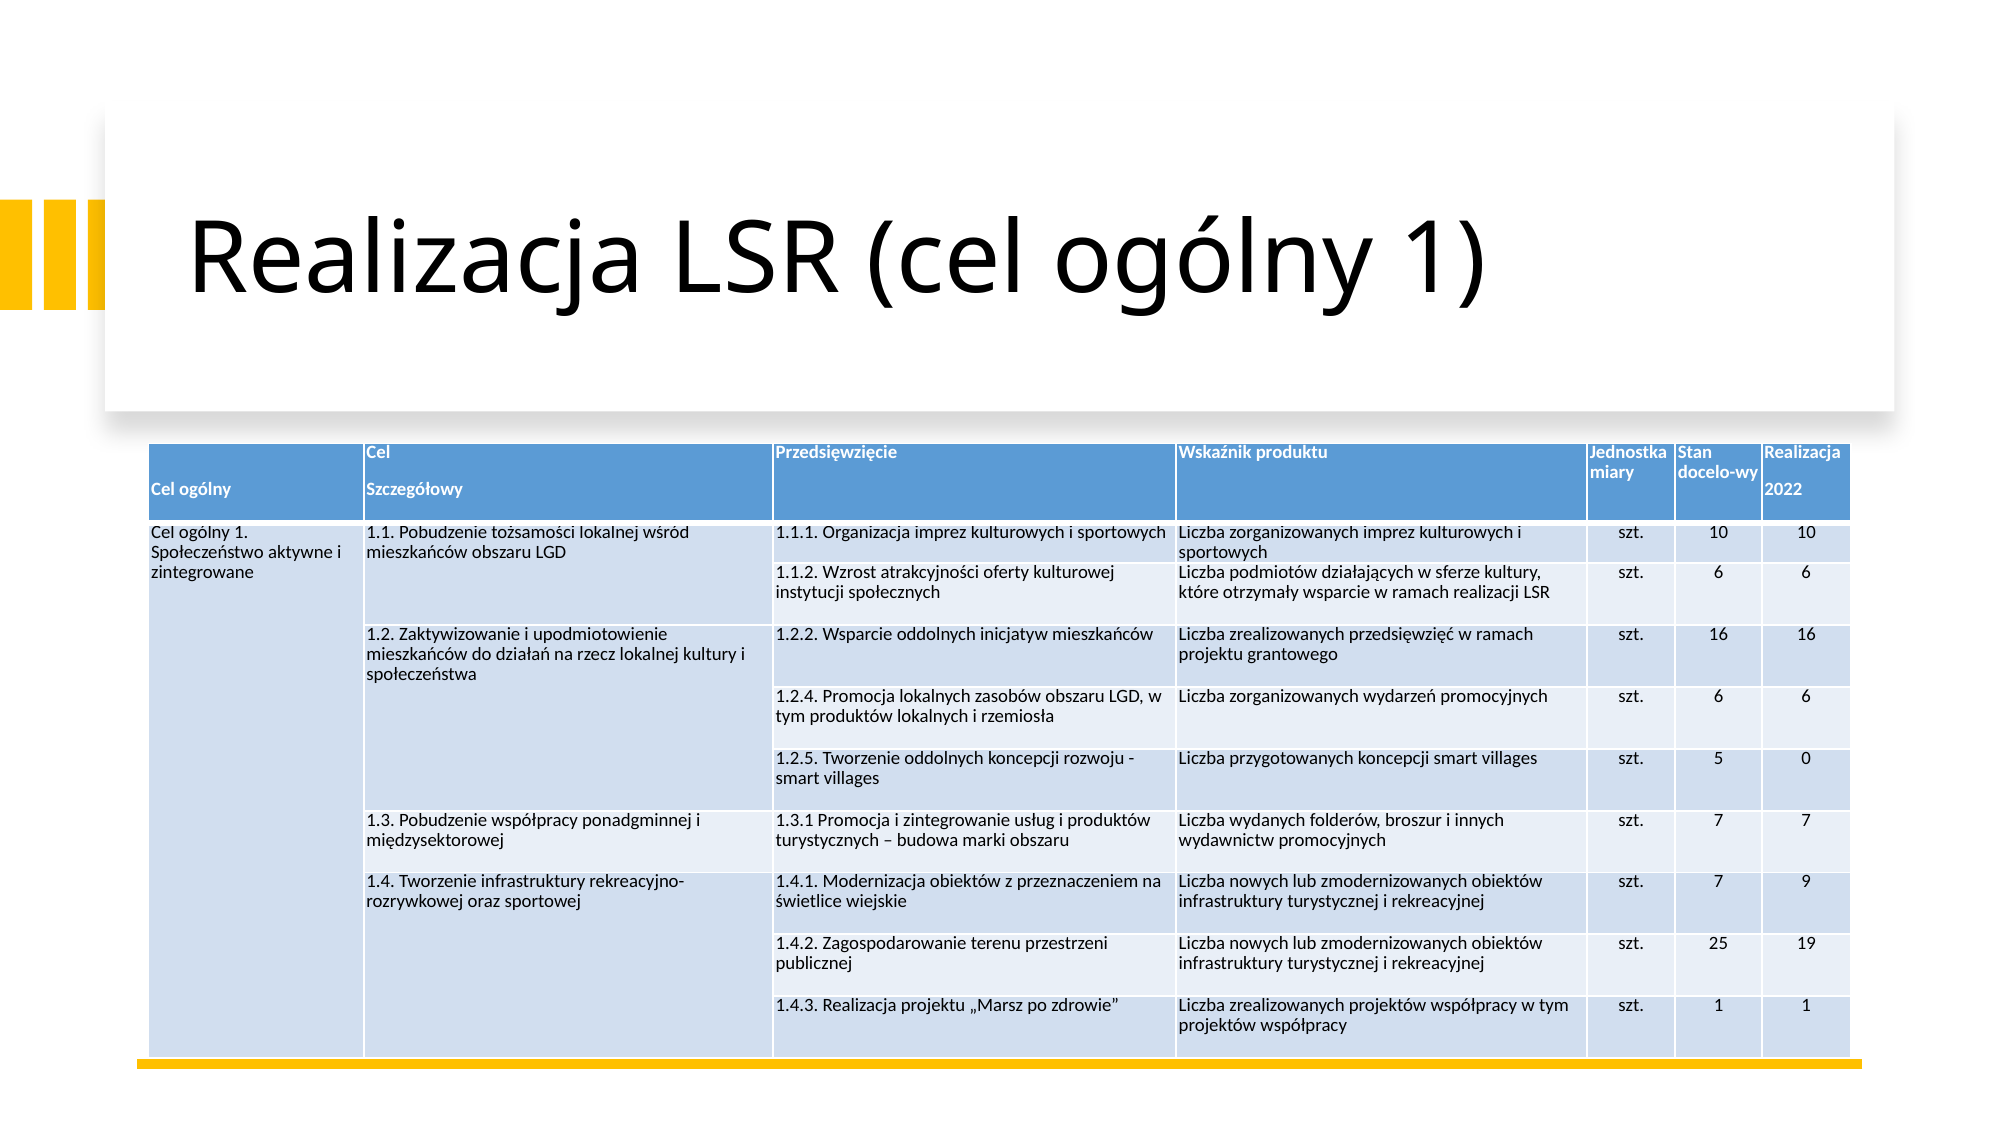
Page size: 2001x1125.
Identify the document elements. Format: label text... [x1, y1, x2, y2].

table_header Wskaźnik produktu [1177, 444, 1586, 520]
table_cell 7 [1763, 812, 1850, 872]
table_cell Liczba zorganizowanych wydarzeń promocyjnych [1177, 688, 1586, 748]
table_cell 16 [1763, 626, 1850, 686]
table_cell 1.1.2. Wzrost atrakcyjności oferty kulturowej instytucji społecznych [774, 564, 1175, 624]
table_cell 1.2. Zaktywizowanie i upodmiotowienie mieszkańców do działań na rzecz lokalnej kultury i społeczeństwa [365, 626, 772, 810]
table_cell Liczba zrealizowanych przedsięwzięć w ramach projektu grantowego [1177, 626, 1586, 686]
table_cell Liczba podmiotów działających w sferze kultury, które otrzymały wsparcie w ramach realizacji LSR [1177, 564, 1586, 624]
table_cell 7 [1676, 812, 1761, 872]
table_cell szt. [1588, 526, 1674, 562]
table_cell szt. [1588, 873, 1674, 933]
table_cell 6 [1763, 688, 1850, 748]
table_cell 6 [1676, 564, 1761, 624]
text_box [104, 100, 1895, 412]
table_cell Liczba zorganizowanych imprez kulturowych i sportowych [1177, 526, 1586, 562]
table_cell 7 [1676, 873, 1761, 933]
table_cell Liczba przygotowanych koncepcji smart villages [1177, 750, 1586, 810]
table_cell 9 [1763, 873, 1850, 933]
table_cell 1.2.2. Wsparcie oddolnych inicjatyw mieszkańców [774, 626, 1175, 686]
table_cell 1.4.1. Modernizacja obiektów z przeznaczeniem na świetlice wiejskie [774, 873, 1175, 933]
text_box [0, 0, 2000, 1125]
table_cell 1.3.1 Promocja i zintegrowanie usług i produktów turystycznych – budowa marki obszaru [774, 812, 1175, 872]
table_cell Liczba nowych lub zmodernizowanych obiektów infrastruktury turystycznej i rekreacyjnej [1177, 935, 1586, 995]
table_cell szt. [1588, 688, 1674, 748]
table_cell szt. [1588, 812, 1674, 872]
table_header Cel Szczegółowy [365, 444, 772, 520]
table_cell 1.3. Pobudzenie współpracy ponadgminnej i międzysektorowej [365, 812, 772, 872]
table_cell 1 [1676, 997, 1761, 1057]
table_cell 5 [1676, 750, 1761, 810]
table_cell 10 [1763, 526, 1850, 562]
table_cell 16 [1676, 626, 1761, 686]
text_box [0, 199, 120, 311]
table_cell szt. [1588, 564, 1674, 624]
table_cell szt. [1588, 626, 1674, 686]
table_cell 6 [1676, 688, 1761, 748]
table_header Cel ogólny [149, 444, 363, 520]
table_cell 1.1. Pobudzenie tożsamości lokalnej wśród mieszkańców obszaru LGD [365, 526, 772, 624]
table_cell szt. [1588, 935, 1674, 995]
table_cell 0 [1763, 750, 1850, 810]
table_cell 1.1.1. Organizacja imprez kulturowych i sportowych [774, 526, 1175, 562]
table_cell 1 [1763, 997, 1850, 1057]
table_header Stan docelo-wy [1676, 444, 1761, 520]
table_header Jednostka miary [1588, 444, 1674, 520]
table_cell Cel ogólny 1. Społeczeństwo aktywne i zintegrowane [149, 526, 363, 1057]
table_cell Liczba zrealizowanych projektów współpracy w tym projektów współpracy [1177, 997, 1586, 1057]
table_cell 1.4.2. Zagospodarowanie terenu przestrzeni publicznej [774, 935, 1175, 995]
table_cell 25 [1676, 935, 1761, 995]
table_header Przedsięwzięcie [774, 444, 1175, 520]
table_cell 6 [1763, 564, 1850, 624]
table_header Realizacja 2022 [1763, 444, 1850, 520]
table_cell 1.2.5. Tworzenie oddolnych koncepcji rozwoju - smart villages [774, 750, 1175, 810]
table_cell Liczba wydanych folderów, broszur i innych wydawnictw promocyjnych [1177, 812, 1586, 872]
table_cell szt. [1588, 750, 1674, 810]
table_cell szt. [1588, 997, 1674, 1057]
table_cell 1.4.3. Realizacja projektu „Marsz po zdrowie” [774, 997, 1175, 1057]
table_cell 1.4. Tworzenie infrastruktury rekreacyjno-rozrywkowej oraz sportowej [365, 873, 772, 1057]
table_cell 1.2.4. Promocja lokalnych zasobów obszaru LGD, w tym produktów lokalnych i rzemiosła [774, 688, 1175, 748]
table_cell 19 [1763, 935, 1850, 995]
table_cell 10 [1676, 526, 1761, 562]
table_cell Liczba nowych lub zmodernizowanych obiektów infrastruktury turystycznej i rekreacyjnej [1177, 873, 1586, 933]
title Realizacja LSR (cel ogólny 1) [171, 132, 1840, 388]
